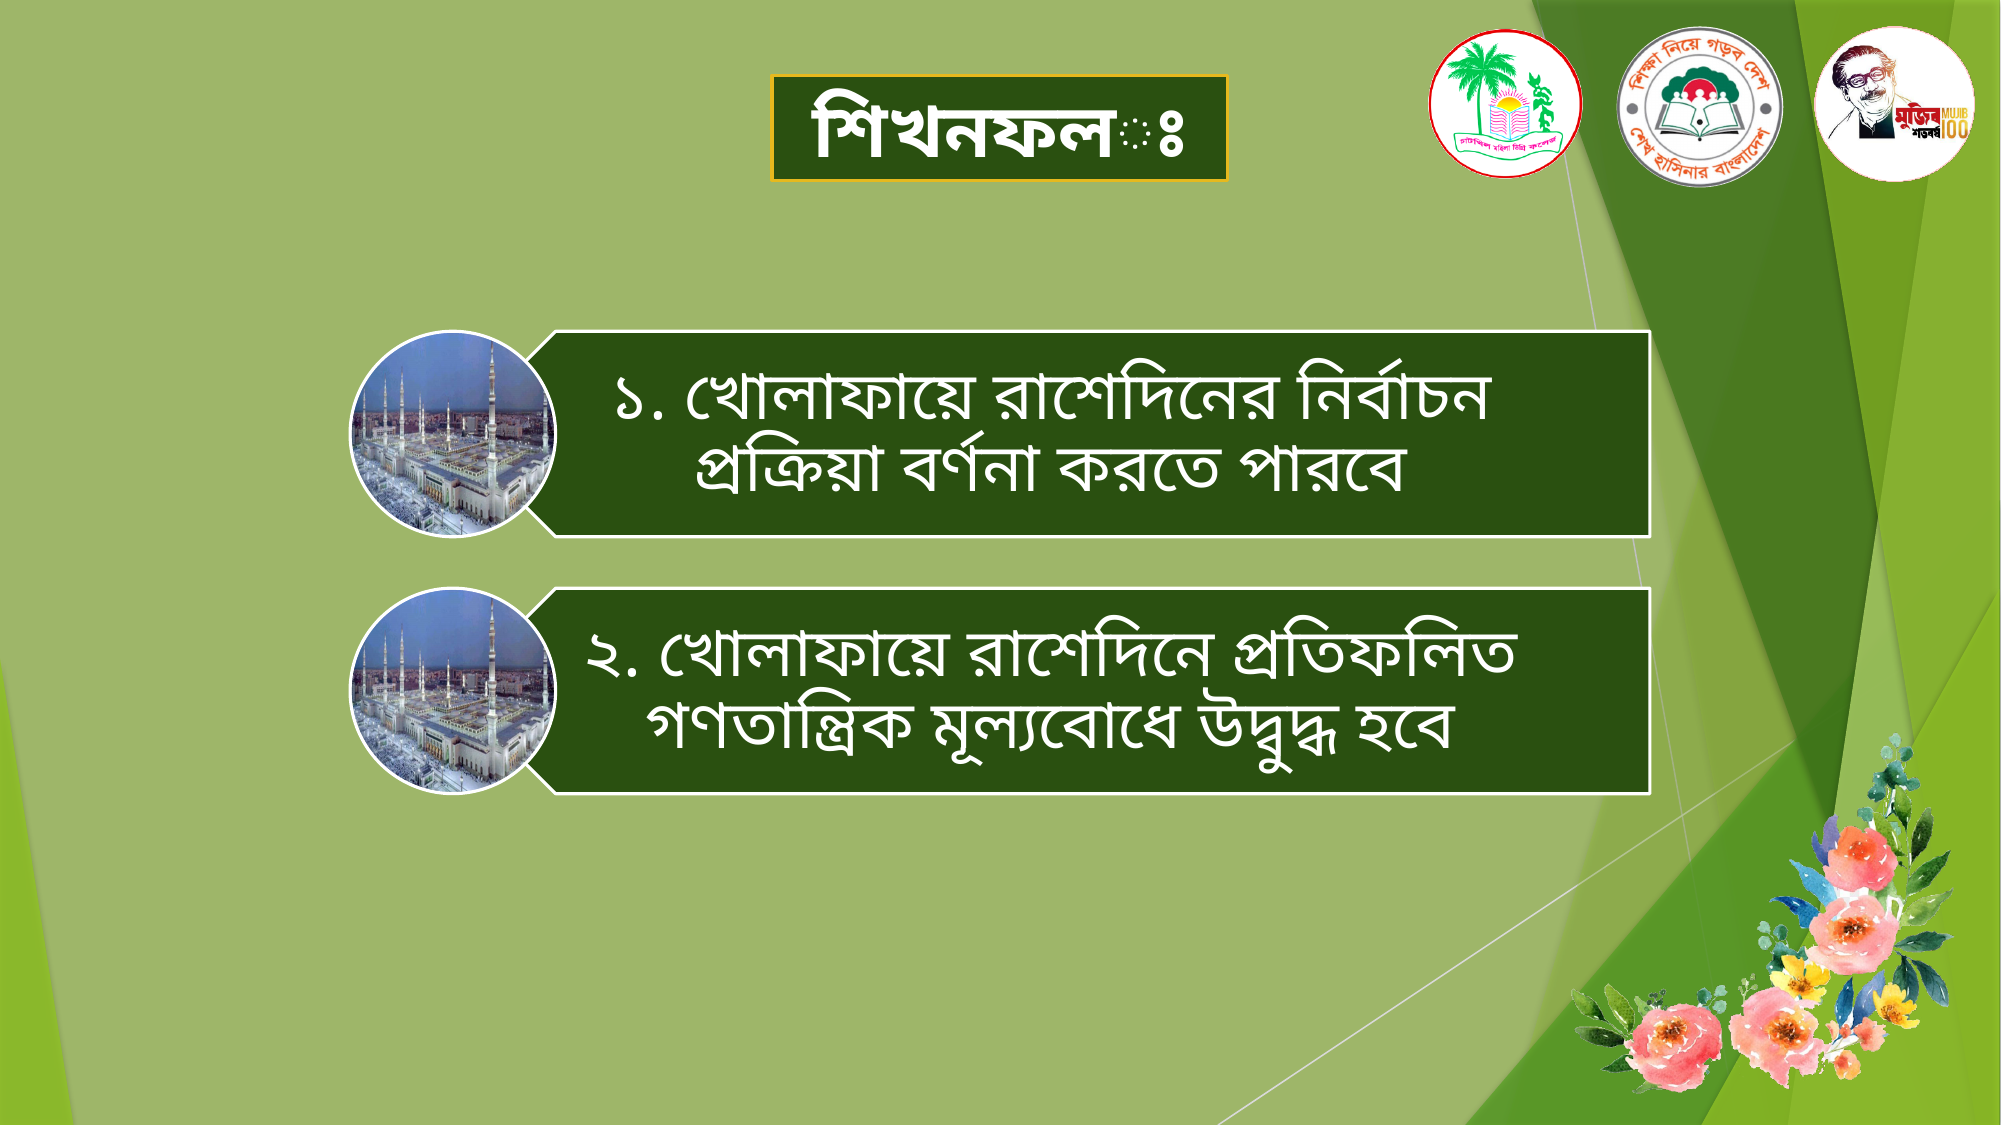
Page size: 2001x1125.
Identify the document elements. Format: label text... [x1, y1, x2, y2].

text_box শিখনফলঃ [770, 74, 1229, 182]
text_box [99, 330, 1419, 795]
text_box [1424, 25, 1976, 1125]
